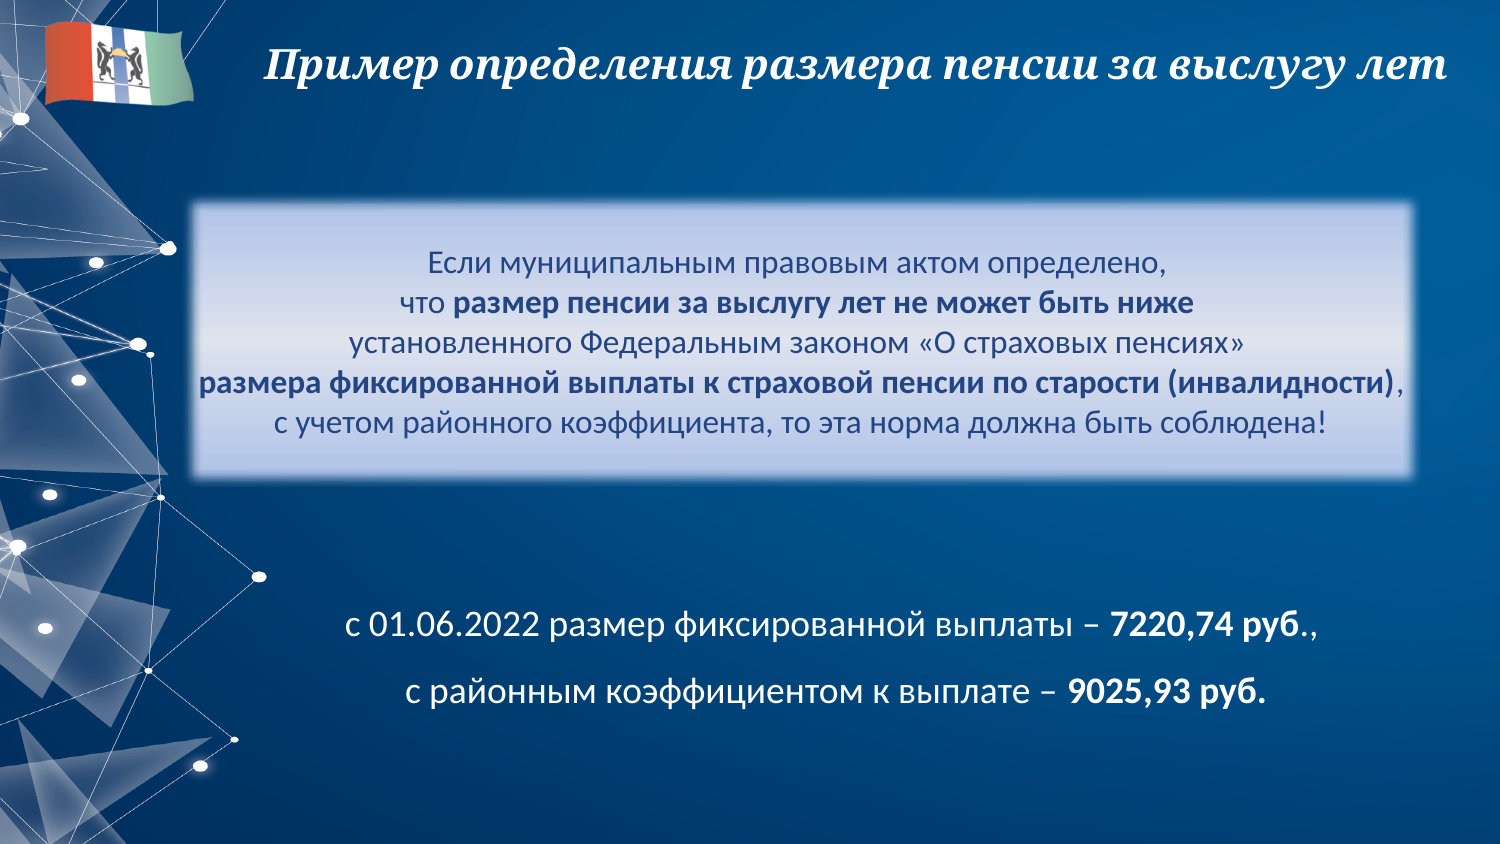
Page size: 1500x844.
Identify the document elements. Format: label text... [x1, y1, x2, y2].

text_box Пример определения размера пенсии за выслугу лет [213, 0, 1500, 125]
text_box с 01.06.2022 размер фиксированной выплаты – 7220,74 руб., с районным коэффициентом к выплате – 9025,93 руб. [301, 568, 1371, 719]
text_box Если муниципальным правовым актом определено, что размер пенсии за выслугу лет не может быть ниже установленного Федеральным законом «О страховых пенсиях» размера фиксированной выплаты к страховой пенсии по старости (инвалидности), с учетом районного коэффициента, то эта норма должна быть соблюдена! [201, 211, 1405, 471]
picture [0, 0, 1500, 844]
